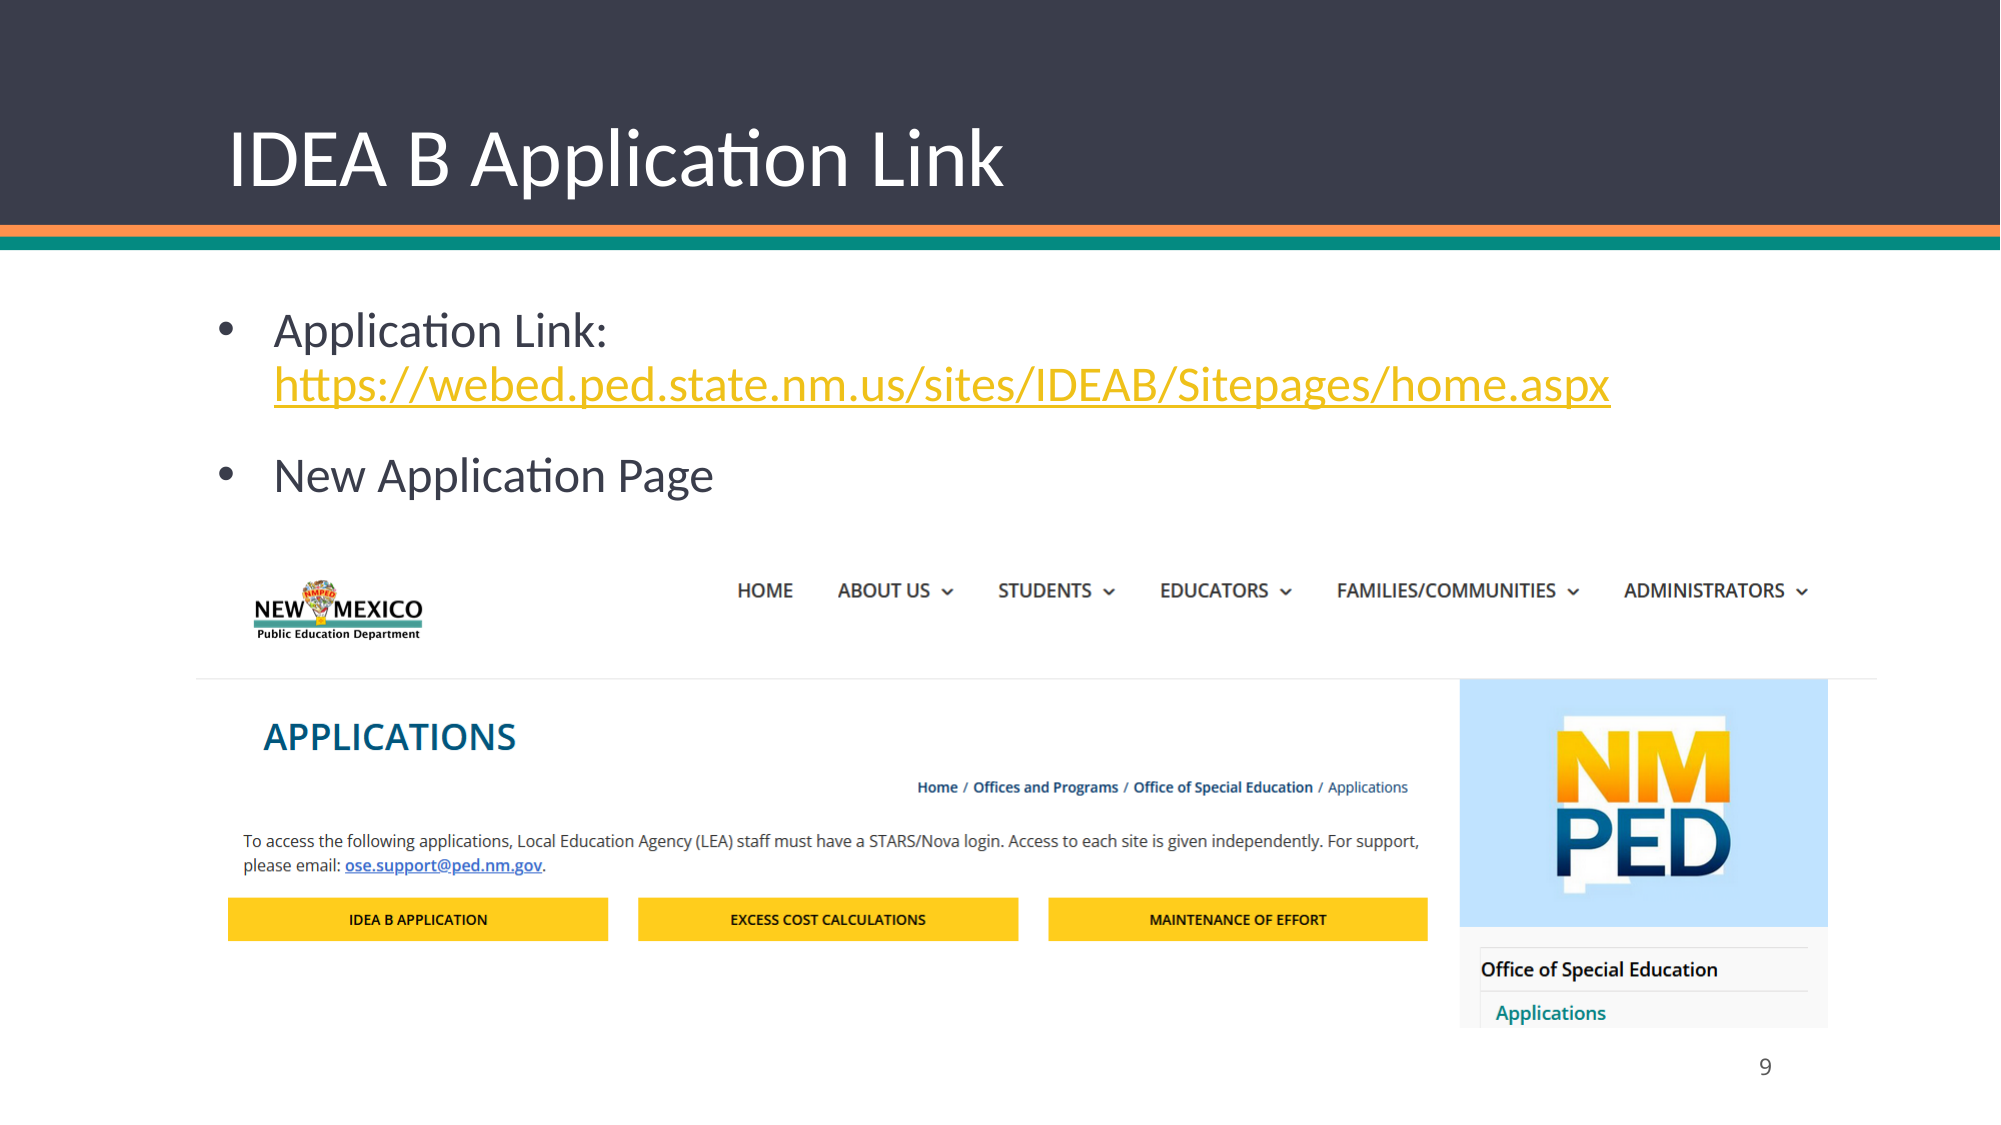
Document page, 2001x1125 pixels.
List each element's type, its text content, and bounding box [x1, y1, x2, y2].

title IDEA B Application Link [212, 41, 1788, 212]
picture [195, 549, 1877, 1028]
list Application Link: https://webed.ped.state.nm.us/sites/IDEAB/Sitepages/home.aspx New Application Page [183, 296, 1759, 1010]
slide_number 9 [1562, 1045, 1788, 1091]
